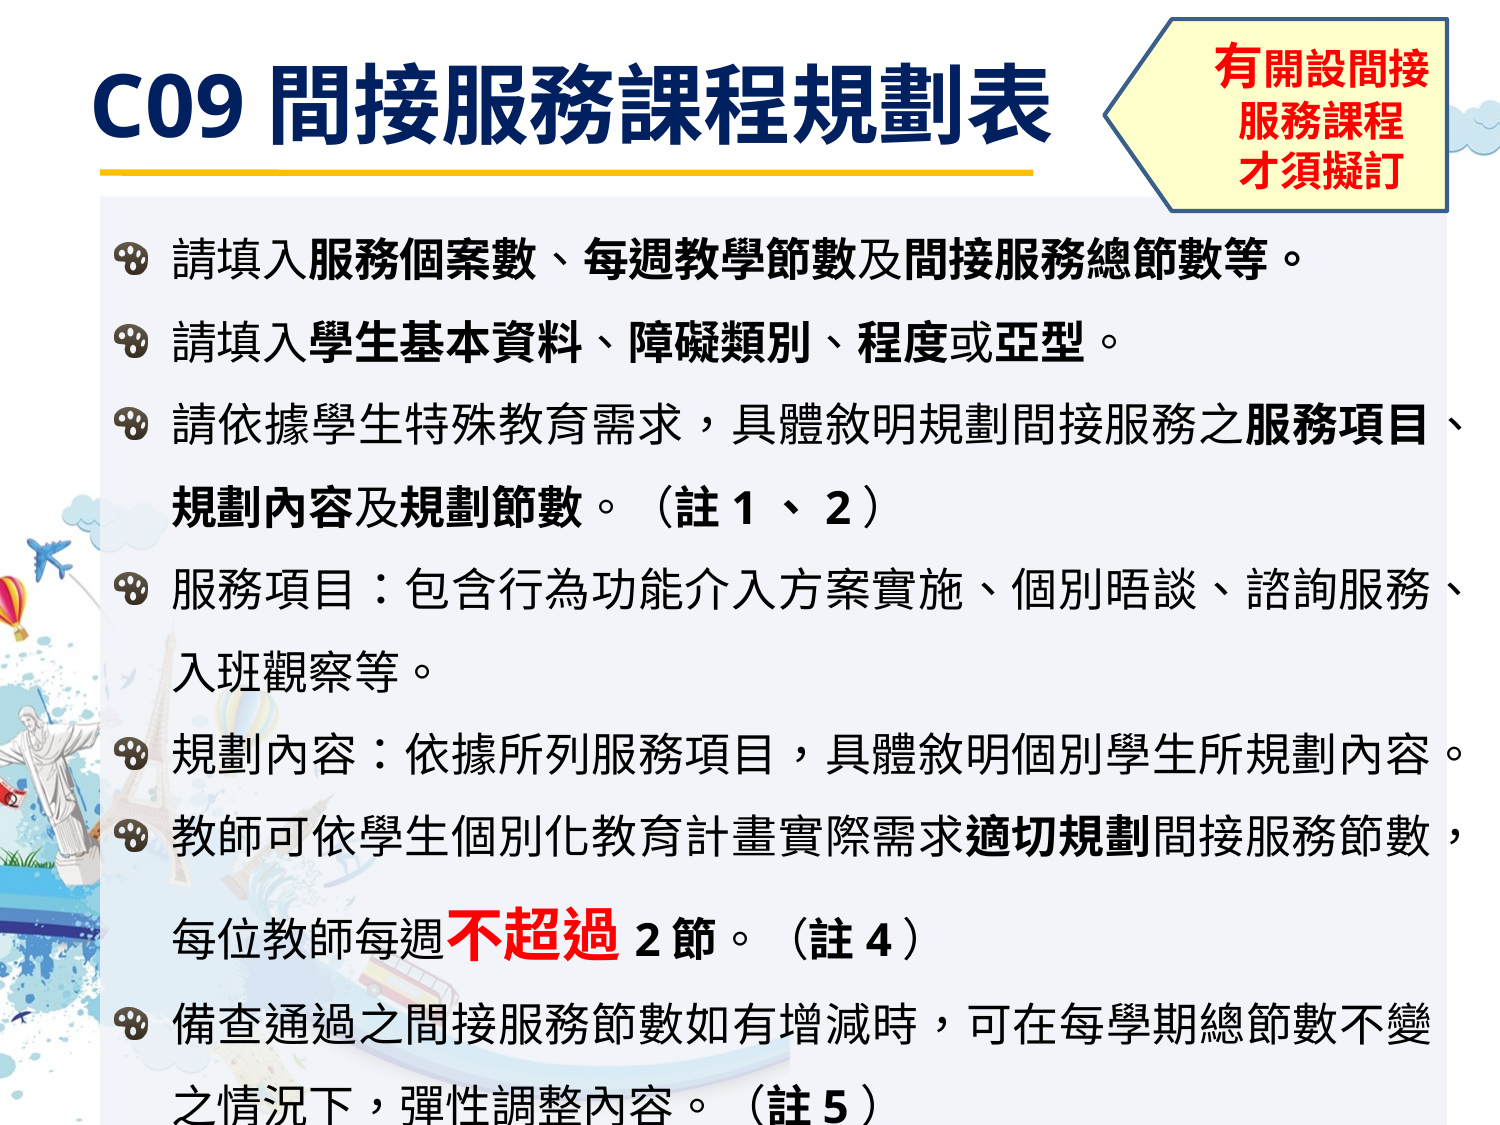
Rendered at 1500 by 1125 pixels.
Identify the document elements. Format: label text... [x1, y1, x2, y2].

picture [114, 407, 148, 440]
picture [0, 0, 1500, 1125]
picture [114, 242, 148, 275]
text_box 請填入服務個案數、每週教學節數及間接服務總節數等。 請填入學生基本資料、障礙類別、程度或亞型。 請依據學生特殊教育需求，具體敘明規劃間接服務之服務項目、規劃內容及規劃節數。（註1、2） 服務項目：包含行為功能介入方案實施、個別晤談、諮詢服務、入班觀察等。 規劃內容：依據所列服務項目，具體敘明個別學生所規劃內容。 教師可依學生個別化教育計畫實際需求適切規劃間接服務節數，每位教師每週不超過2節。（註4） 備查通過之間接服務節數如有增減時，可在每學期總節數不變之情況下，彈性調整內容。（註5） [100, 196, 1447, 1125]
picture [114, 572, 148, 605]
picture [114, 819, 148, 852]
text_box 有開設間接服務課程 才須擬訂 [1102, 17, 1450, 214]
picture [114, 737, 148, 770]
picture [114, 1007, 148, 1040]
picture [114, 324, 148, 358]
text_box C09間接服務課程規劃表 [74, 42, 1069, 163]
